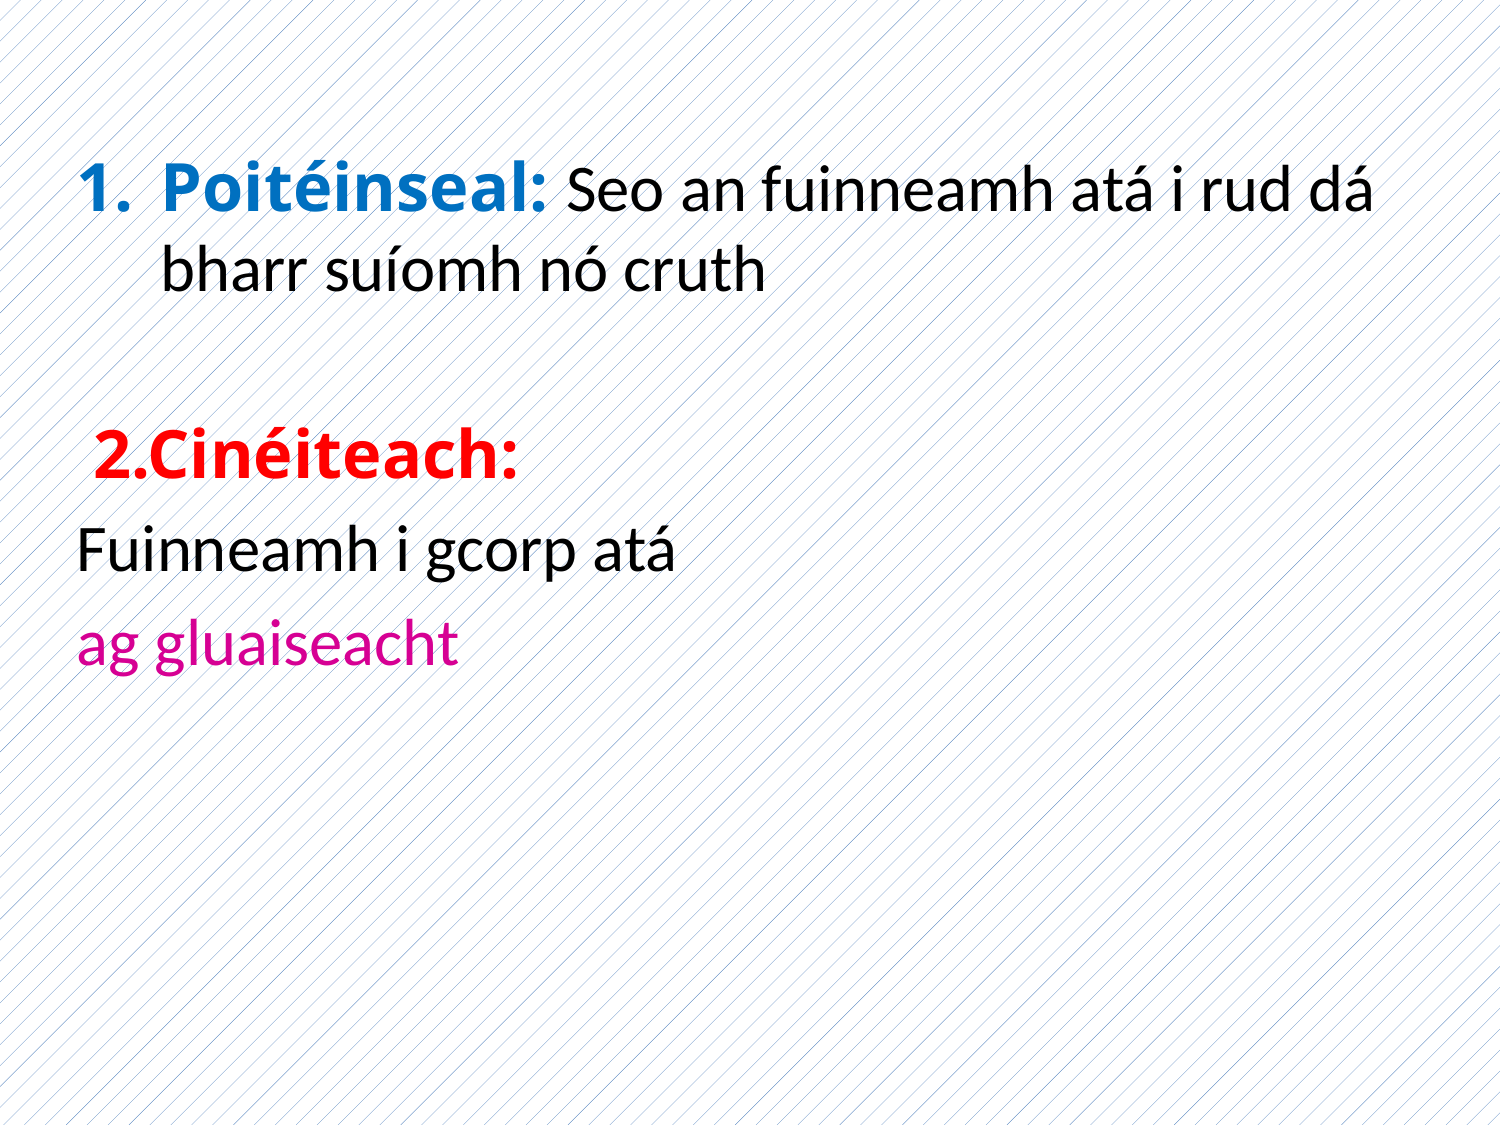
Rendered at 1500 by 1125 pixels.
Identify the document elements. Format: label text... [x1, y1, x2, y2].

list Poitéinseal: Seo an fuinneamh atá i rud dá bharr suíomh nó cruth 2.Cinéiteach: Fuinneamh i gcorp atá ag gluaiseacht [61, 137, 1500, 1125]
